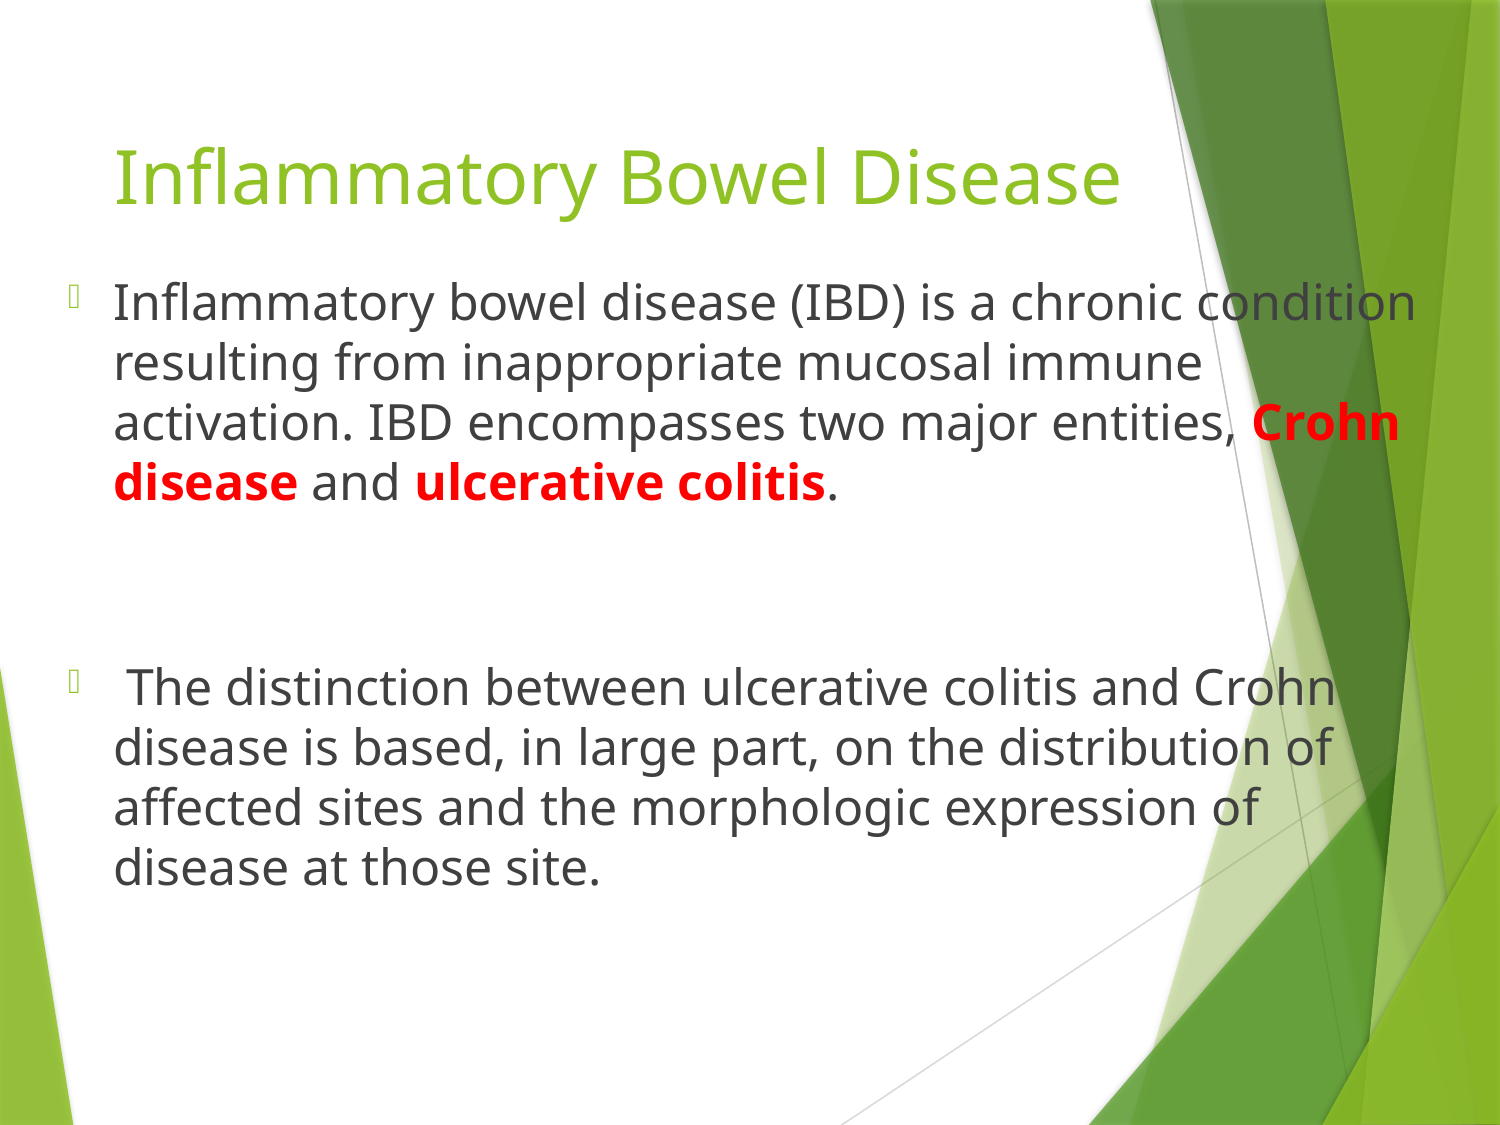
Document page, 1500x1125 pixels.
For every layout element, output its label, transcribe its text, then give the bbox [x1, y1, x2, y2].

title Inflammatory Bowel Disease [99, 99, 1142, 262]
list Inflammatory bowel disease (IBD) is a chronic condition resulting from inappropriate mucosal immune activation. IBD encompasses two major entities, Crohn disease and ulcerative colitis. The distinction between ulcerative colitis and Crohn disease is based, in large part, on the distribution of affected sites and the morphologic expression of disease at those site. [53, 262, 1447, 1062]
